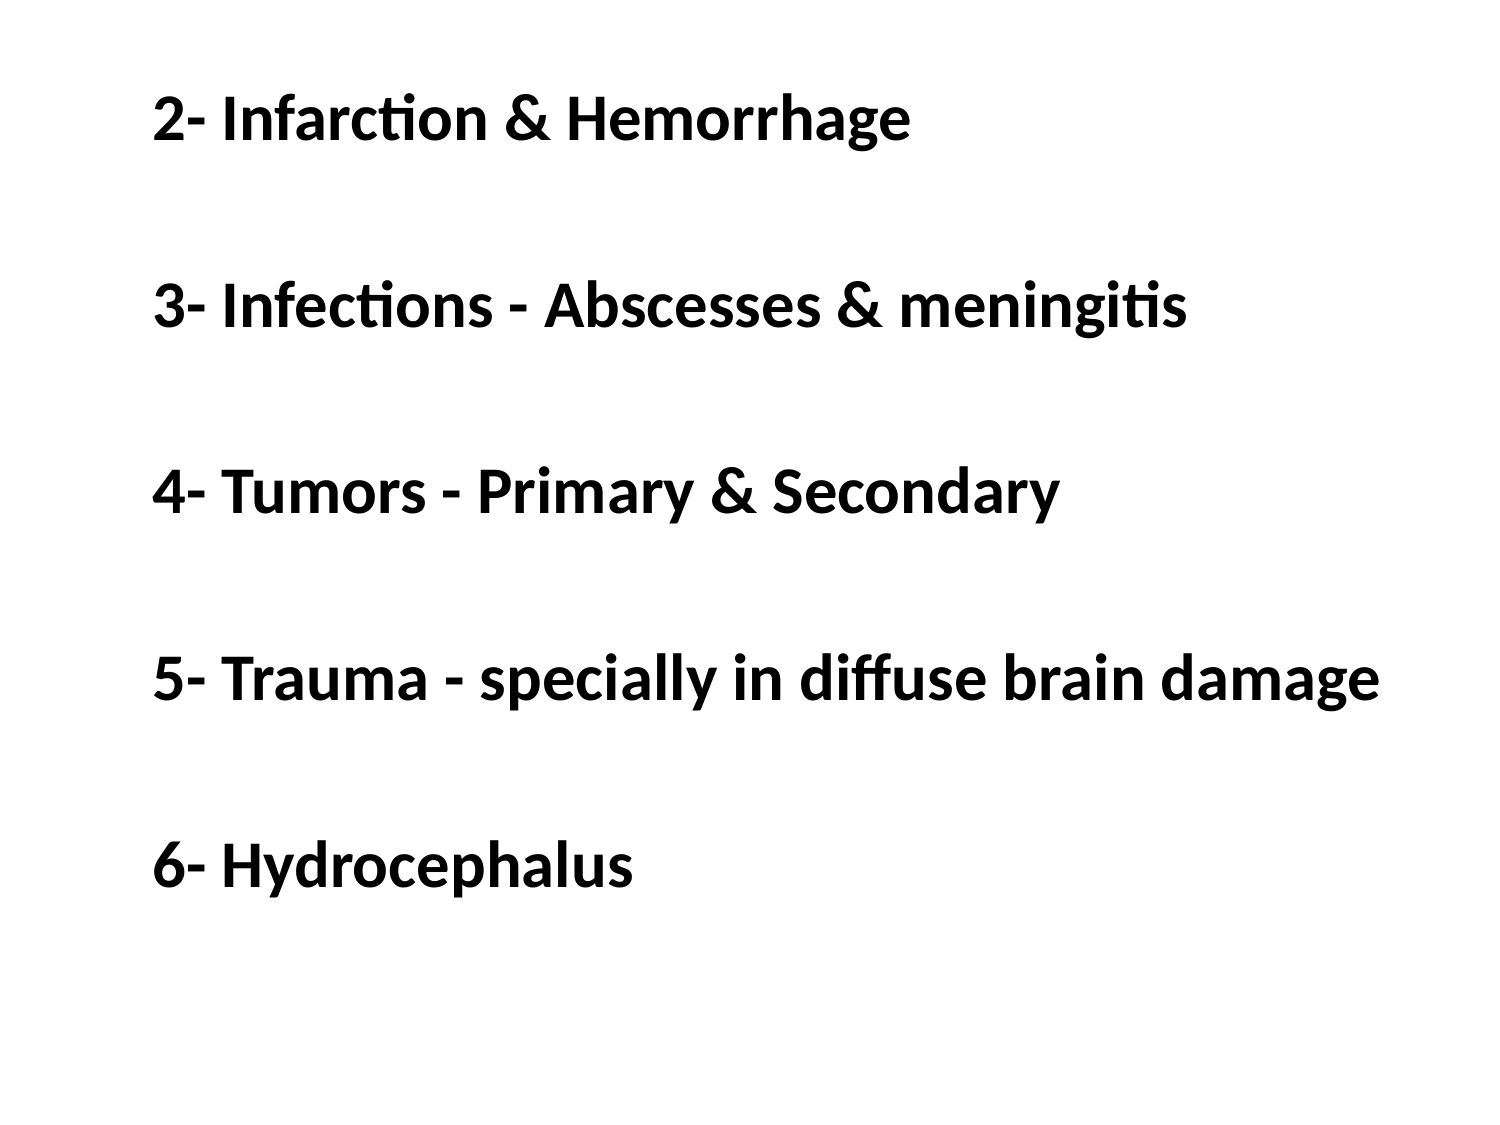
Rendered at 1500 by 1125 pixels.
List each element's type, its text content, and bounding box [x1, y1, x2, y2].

list 2- Infarction & Hemorrhage 3- Infections - Abscesses & meningitis 4- Tumors - Primary & Secondary 5- Trauma - specially in diffuse brain damage 6- Hydrocephalus [137, 66, 1471, 1125]
